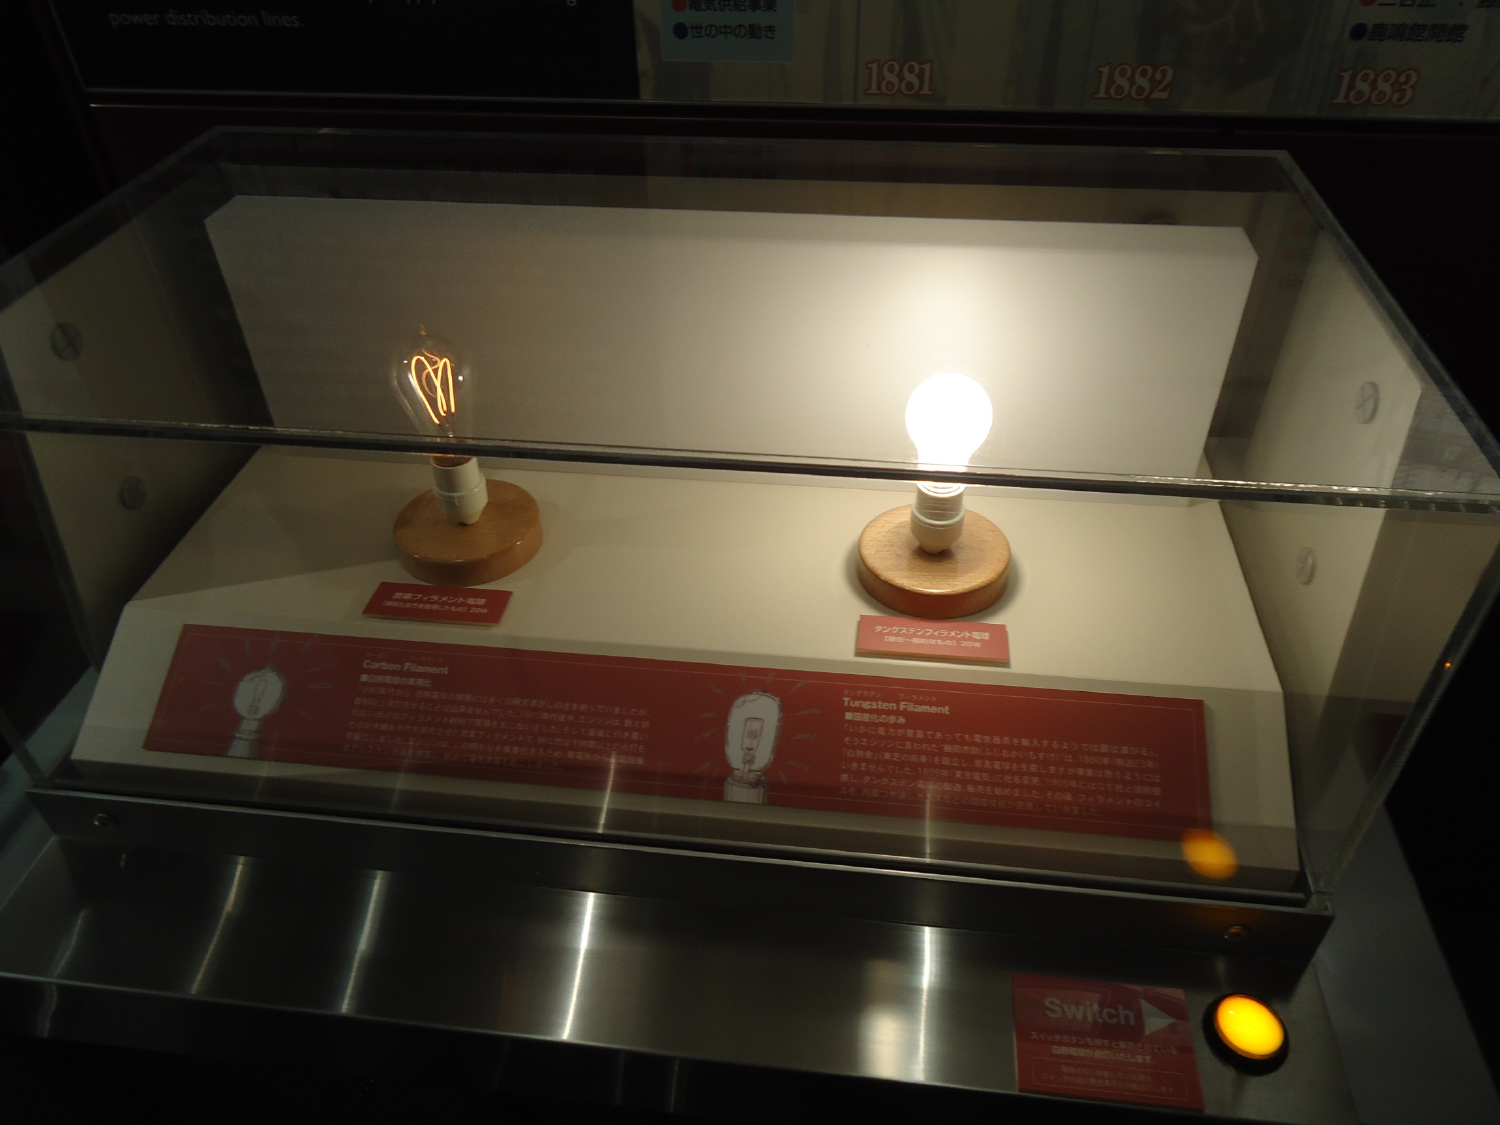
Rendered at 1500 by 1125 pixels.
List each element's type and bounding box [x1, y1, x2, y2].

list [0, 0, 1500, 1125]
